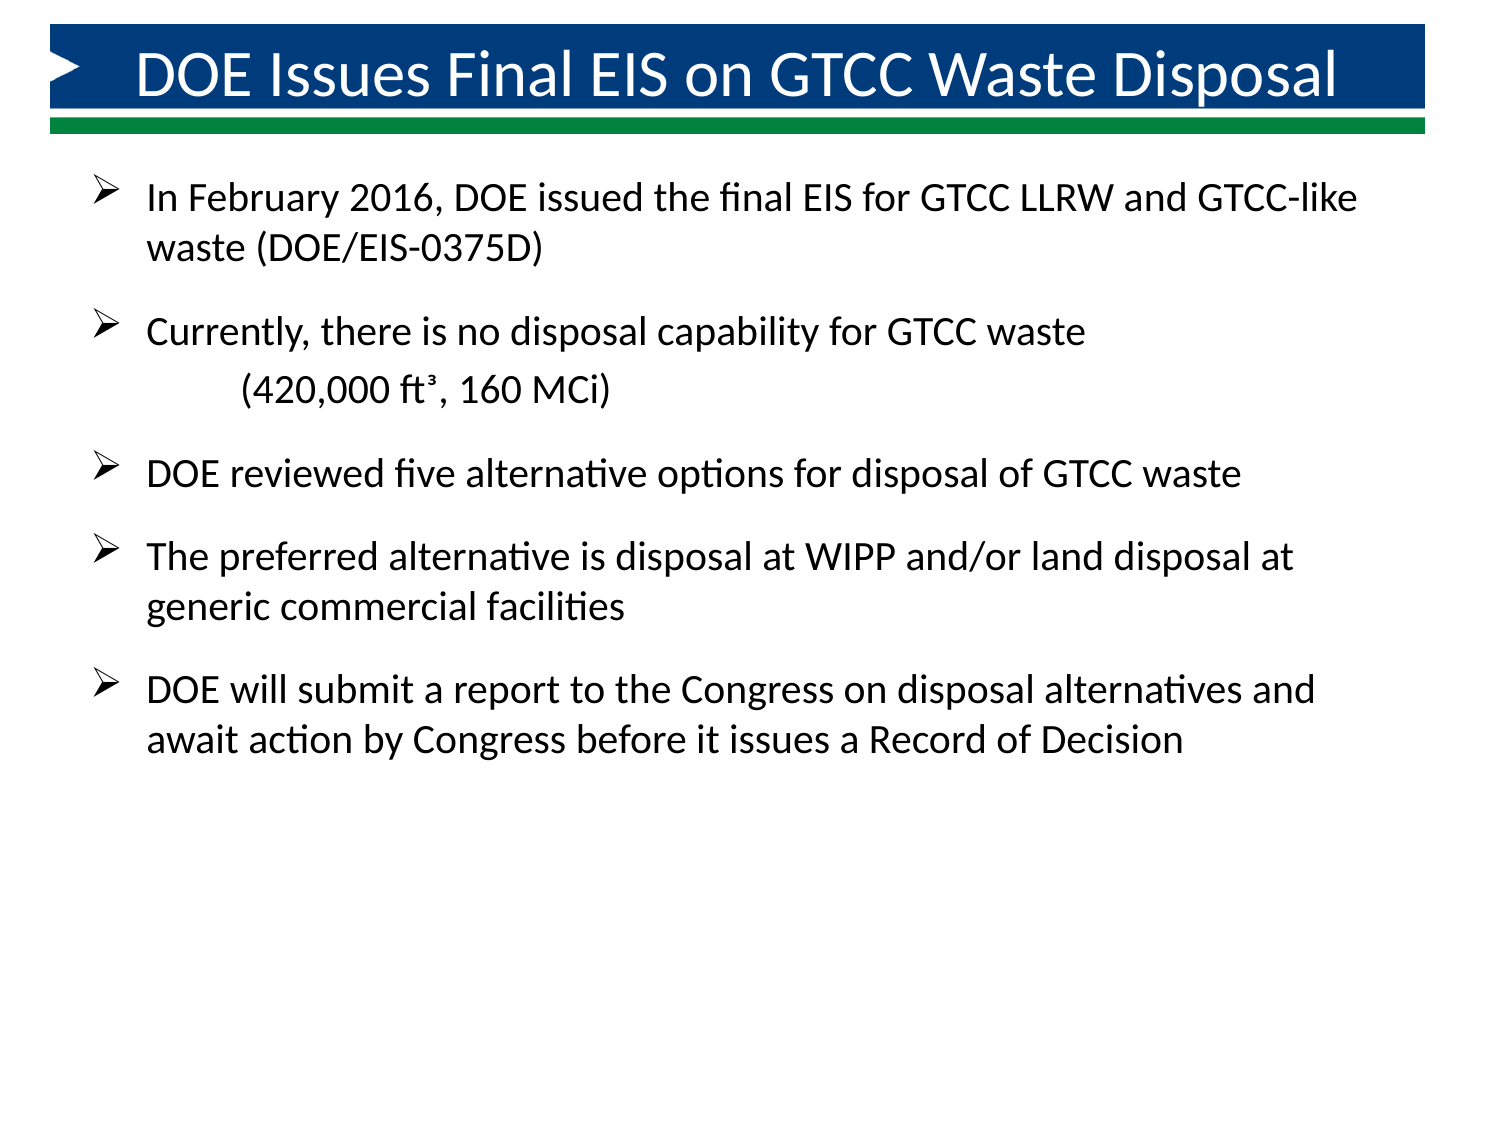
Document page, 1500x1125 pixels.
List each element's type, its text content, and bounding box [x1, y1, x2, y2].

picture [49, 24, 1426, 134]
list In February 2016, DOE issued the final EIS for GTCC LLRW and GTCC-like waste (DOE/EIS-0375D) Currently, there is no disposal capability for GTCC waste (420,000 ftᶟ, 160 MCi) DOE reviewed five alternative options for disposal of GTCC waste The preferred alternative is disposal at WIPP and/or land disposal at generic commercial facilities DOE will submit a report to the Congress on disposal alternatives and await action by Congress before it issues a Record of Decision [75, 162, 1425, 905]
